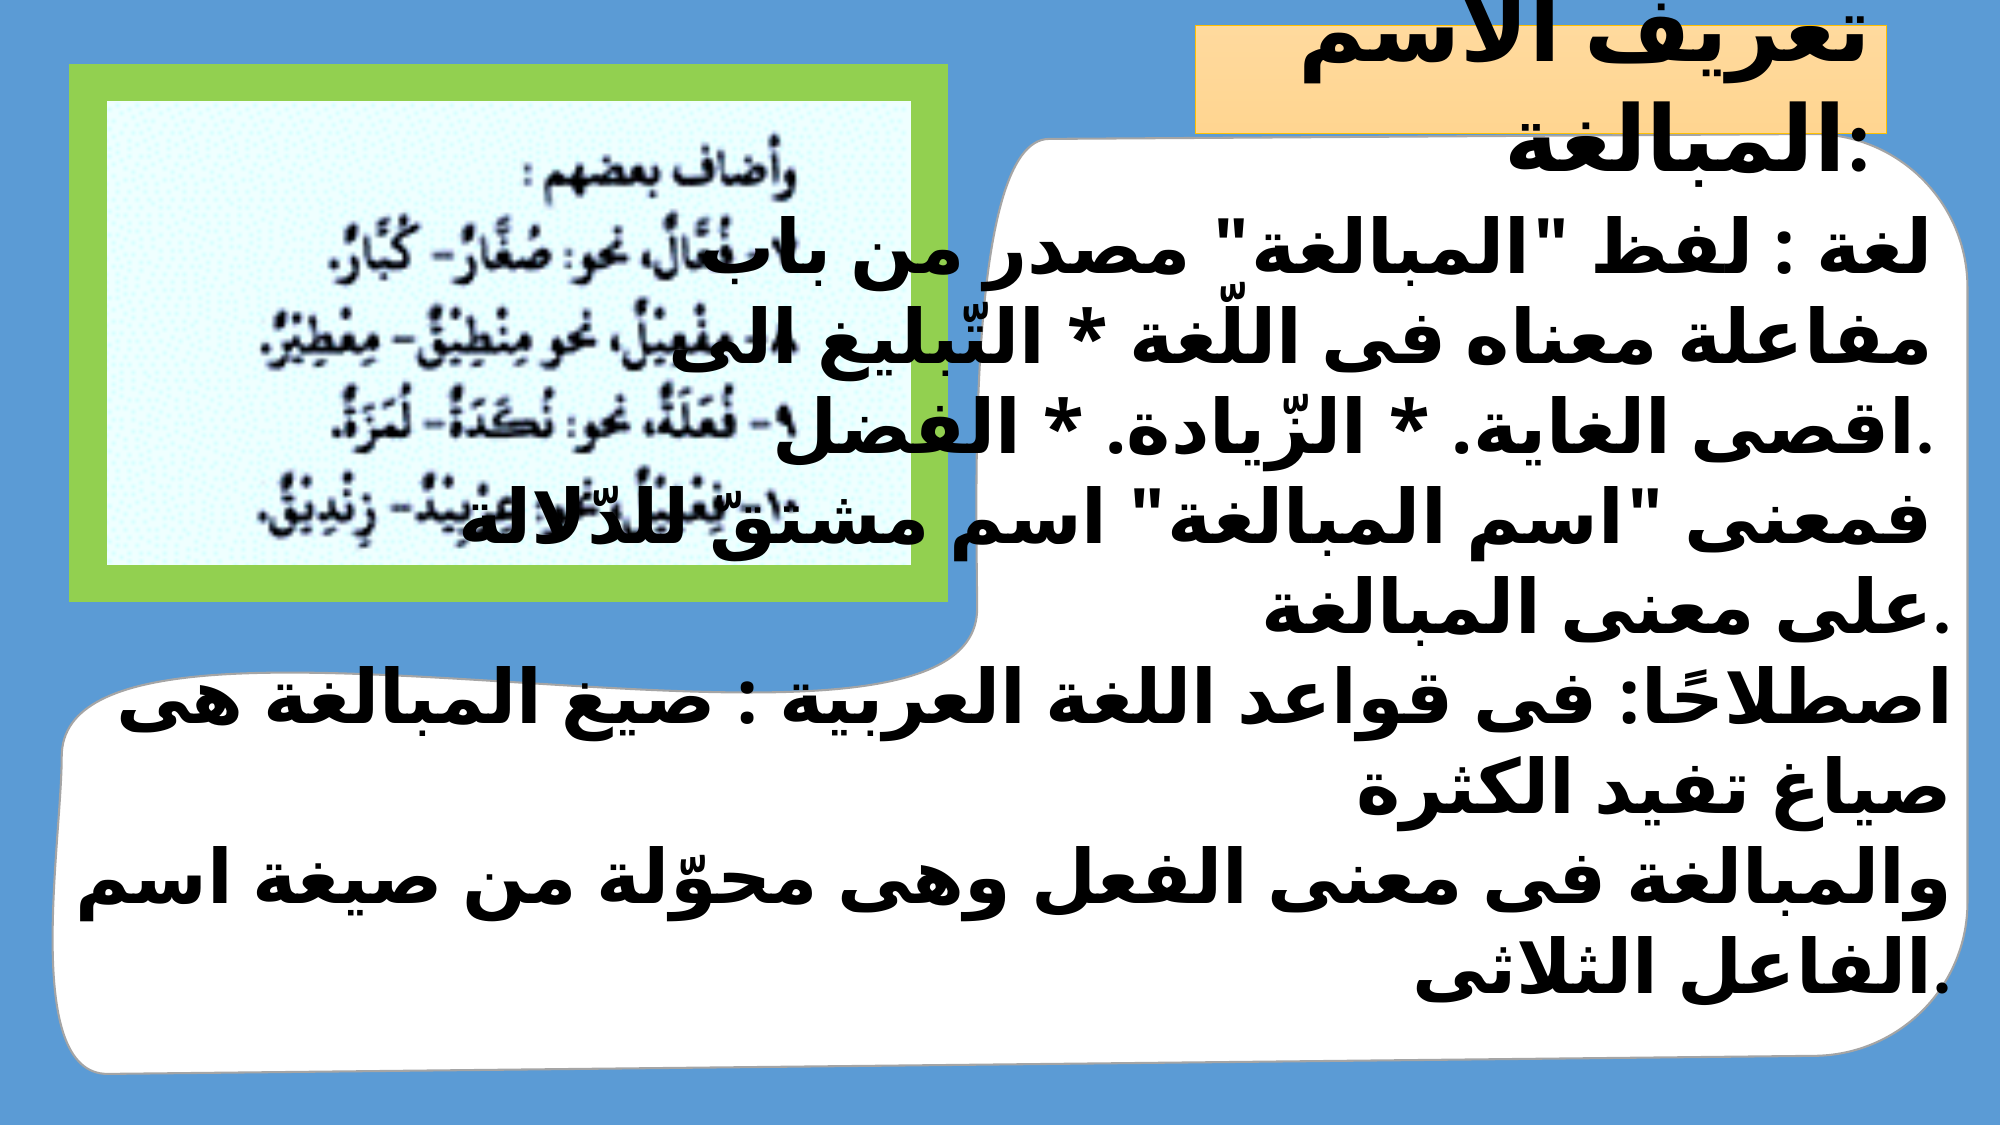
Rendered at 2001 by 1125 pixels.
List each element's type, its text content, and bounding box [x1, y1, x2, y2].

picture [106, 101, 911, 565]
text_box تعريف الاسم المبالغة: [1195, 25, 1887, 134]
text_box لغة : لفظ "المبالغة" مصدر من باب مفاعلة معناه فى اللّغة * التّبليغ الى اقصى الغاية. * الزّيادة. * الفضل. فمعنى "اسم المبالغة" اسم مشتقّ للدّلالة على معنى المبالغة. اصطلاحًا: فى قواعد اللغة العربية : صيغ المبالغة هى صياغ تفيد الكثرة والمبالغة فى معنى الفعل وهى محوّلة من صيغة اسم الفاعل الثلاثى. [51, 134, 1969, 1075]
